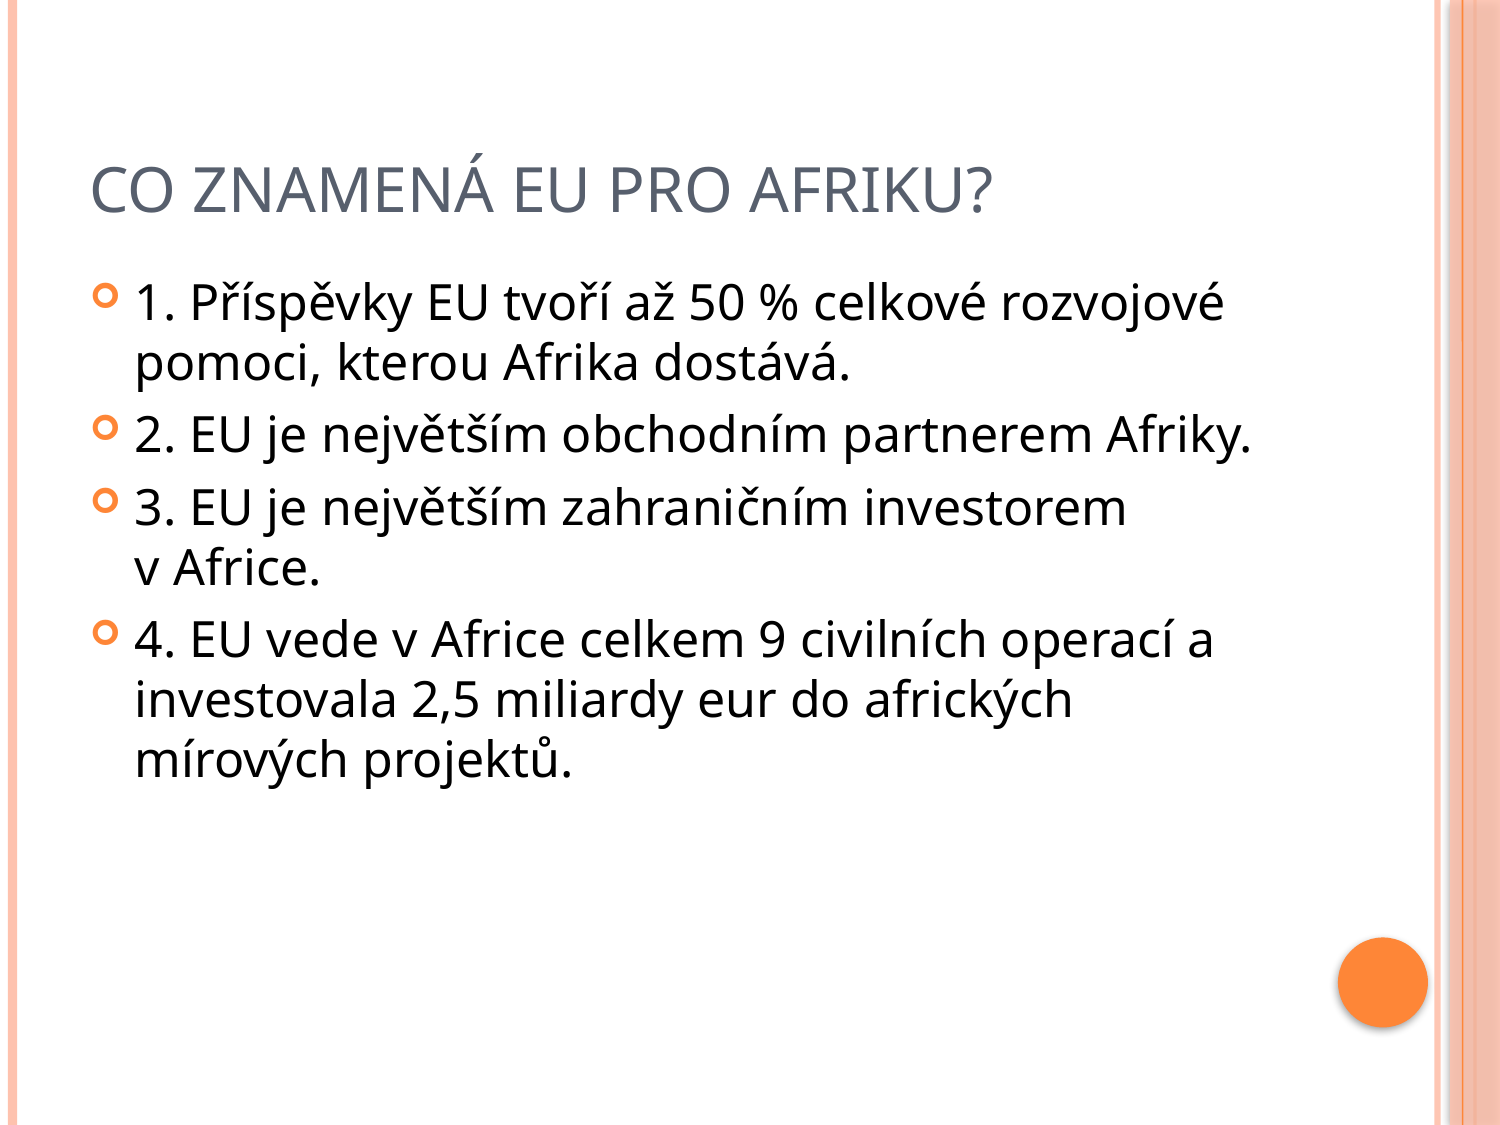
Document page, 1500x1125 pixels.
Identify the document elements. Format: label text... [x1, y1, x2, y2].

title Co znamená EU pro Afriku? [75, 45, 1300, 233]
list 1. Příspěvky EU tvoří až 50 % celkové rozvojové pomoci, kterou Afrika dostává. 2. EU je největším obchodním partnerem Afriky. 3. EU je největším zahraničním investorem v Africe. 4. EU vede v Africe celkem 9 civilních operací a investovala 2,5 miliardy eur do afrických mírových projektů. [75, 262, 1300, 1062]
